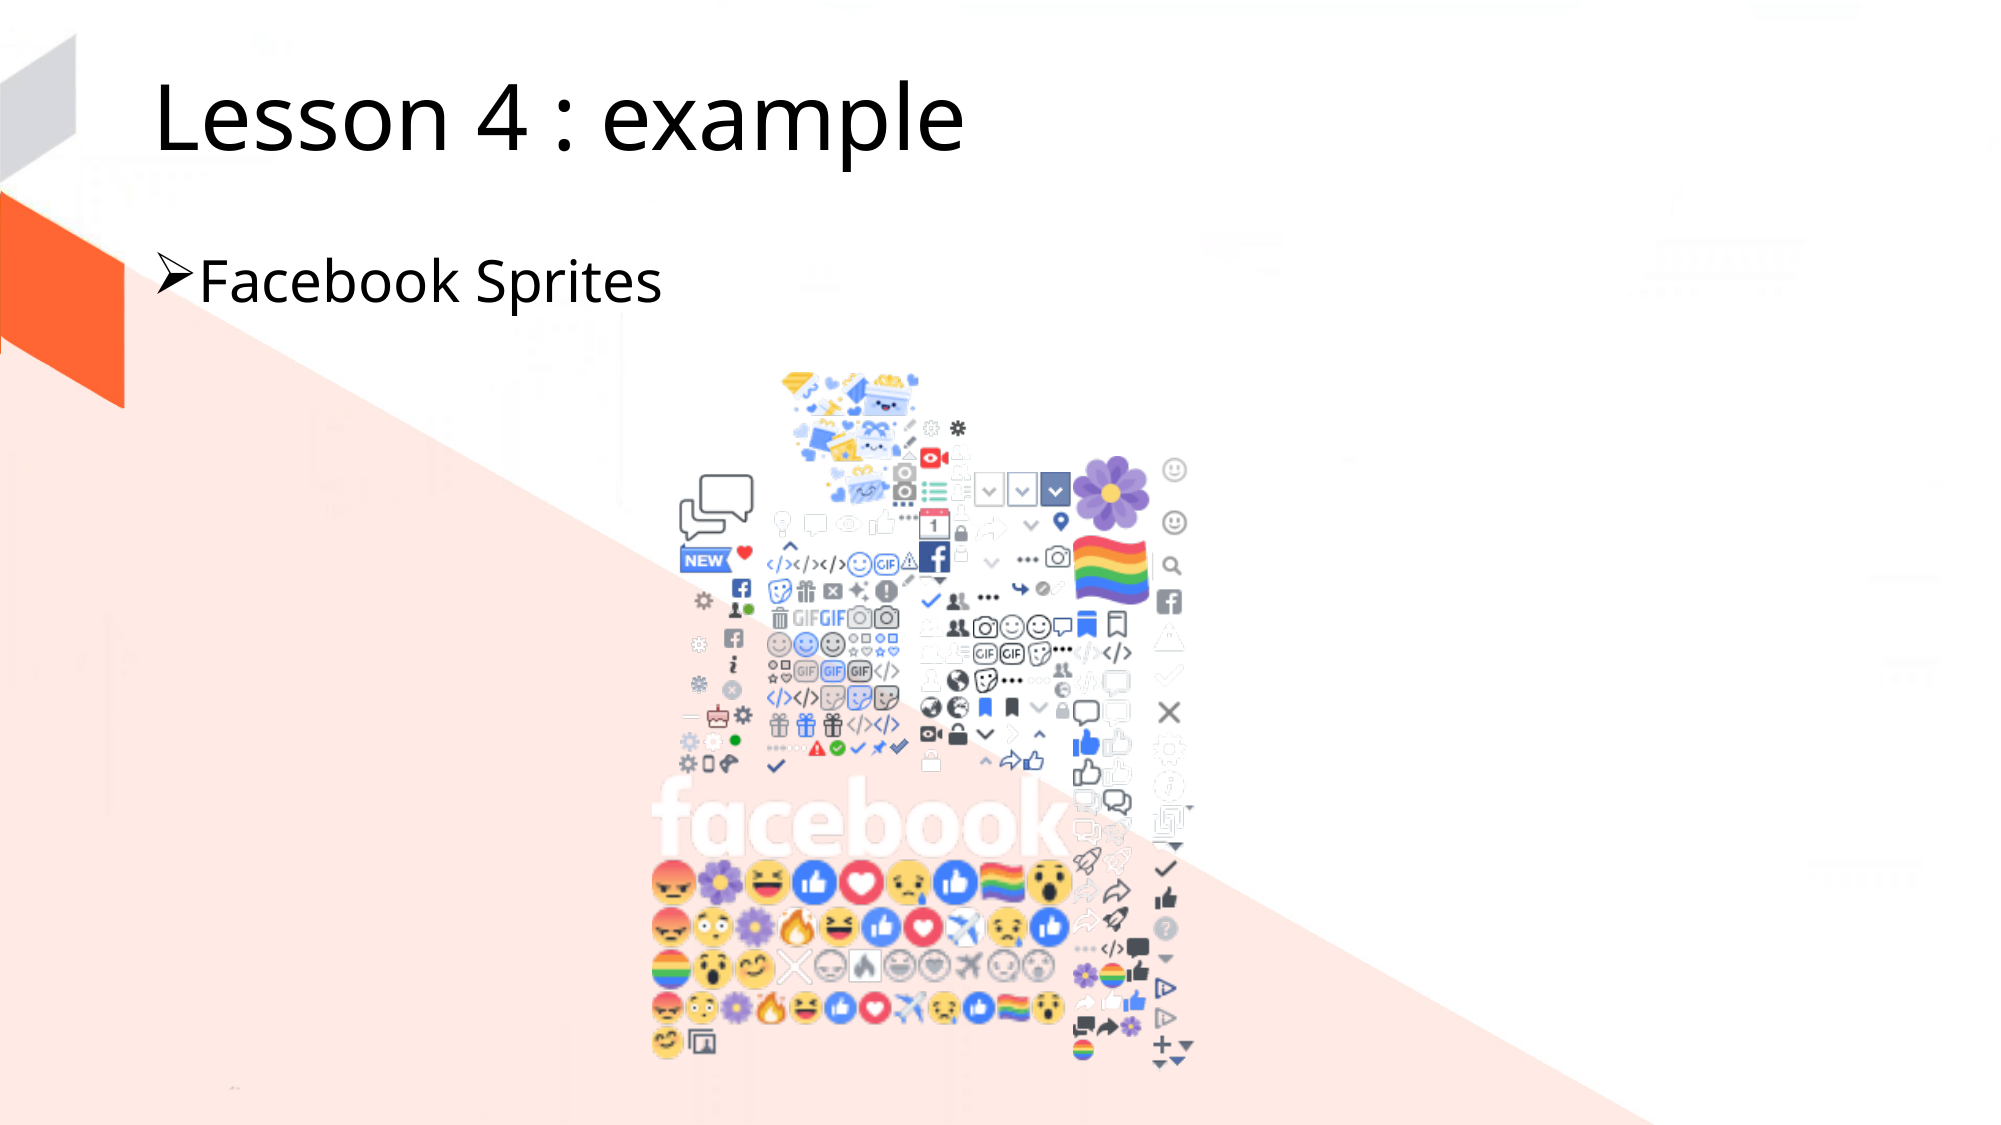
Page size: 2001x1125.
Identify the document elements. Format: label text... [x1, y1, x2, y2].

title Lesson 4 : example [137, 47, 1863, 195]
picture [0, 0, 2001, 1125]
text_box Facebook Sprites [137, 245, 1739, 352]
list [652, 774, 1073, 1062]
